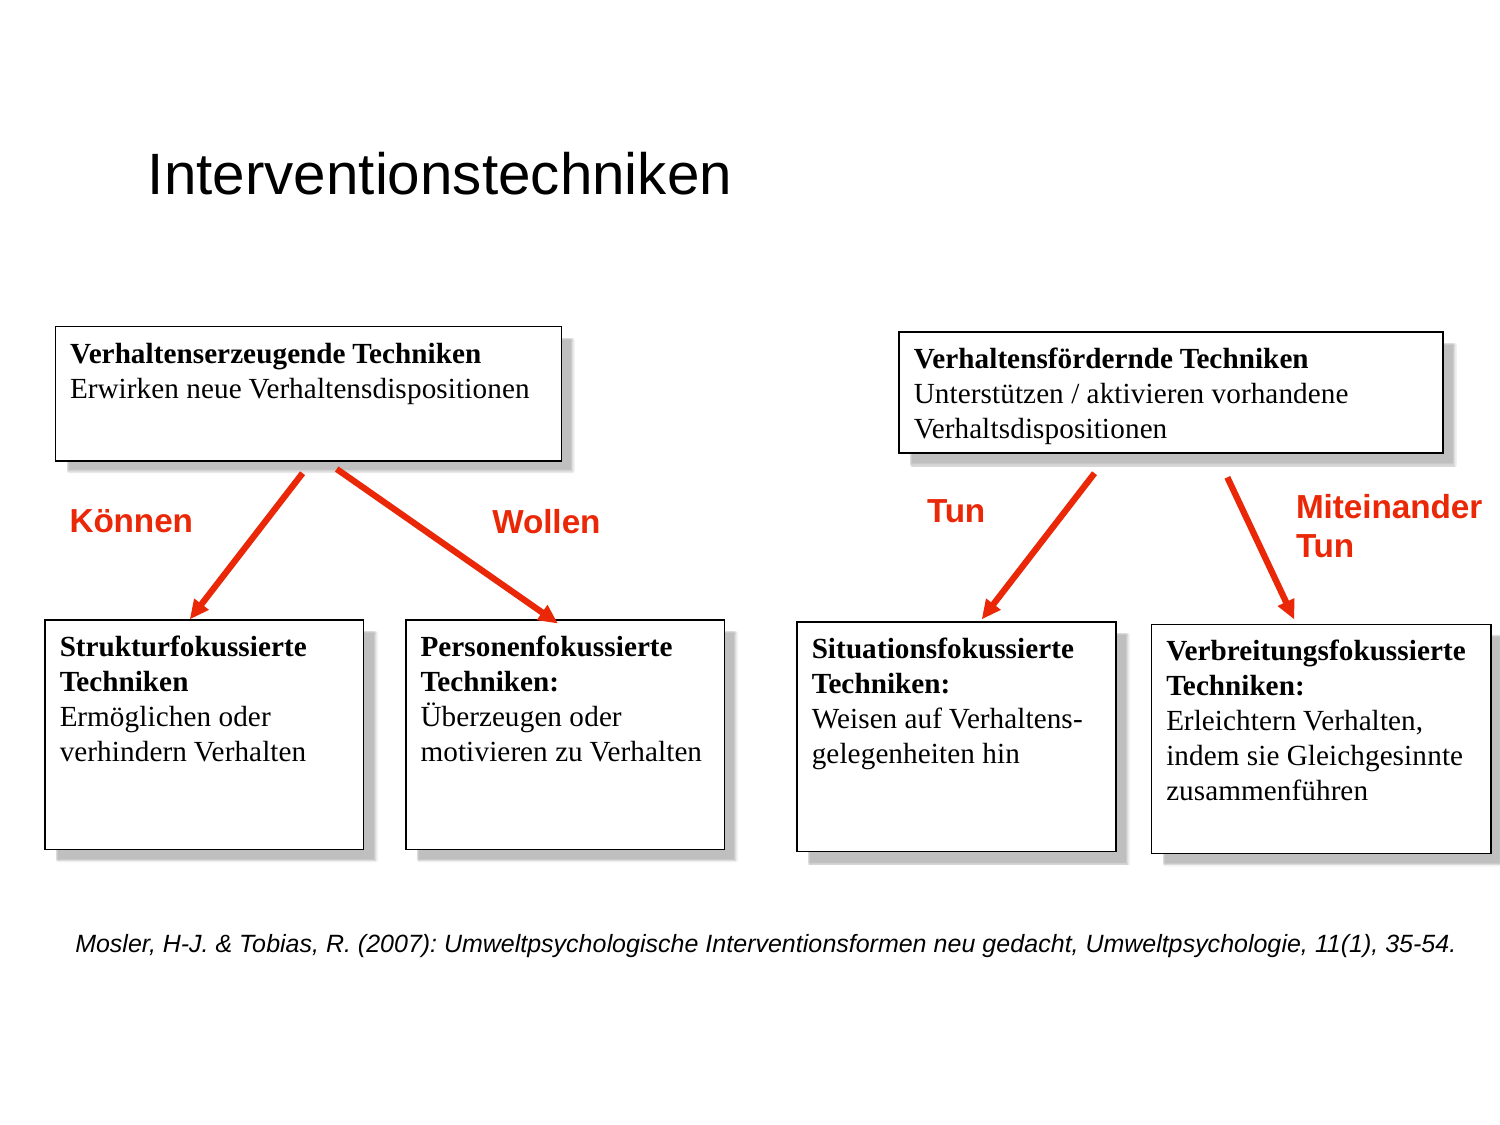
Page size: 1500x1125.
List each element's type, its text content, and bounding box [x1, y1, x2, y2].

text_box Verhaltensfördernde Techniken Unterstützen / aktivieren vorhandene Verhaltsdispositionen [899, 332, 1443, 453]
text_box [44, 472, 332, 850]
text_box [1151, 477, 1500, 854]
text_box Mosler, H-J. & Tobias, R. (2007): Umweltpsychologische Interventionsformen neu gedacht, Umweltpsychologie, 11(1), 35-54. [60, 920, 1475, 966]
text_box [796, 472, 1117, 852]
title Interventionstechniken [2, 134, 1448, 238]
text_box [336, 468, 725, 850]
text_box Verhaltenserzeugende Techniken Erwirken neue Verhaltensdispositionen [55, 326, 562, 462]
